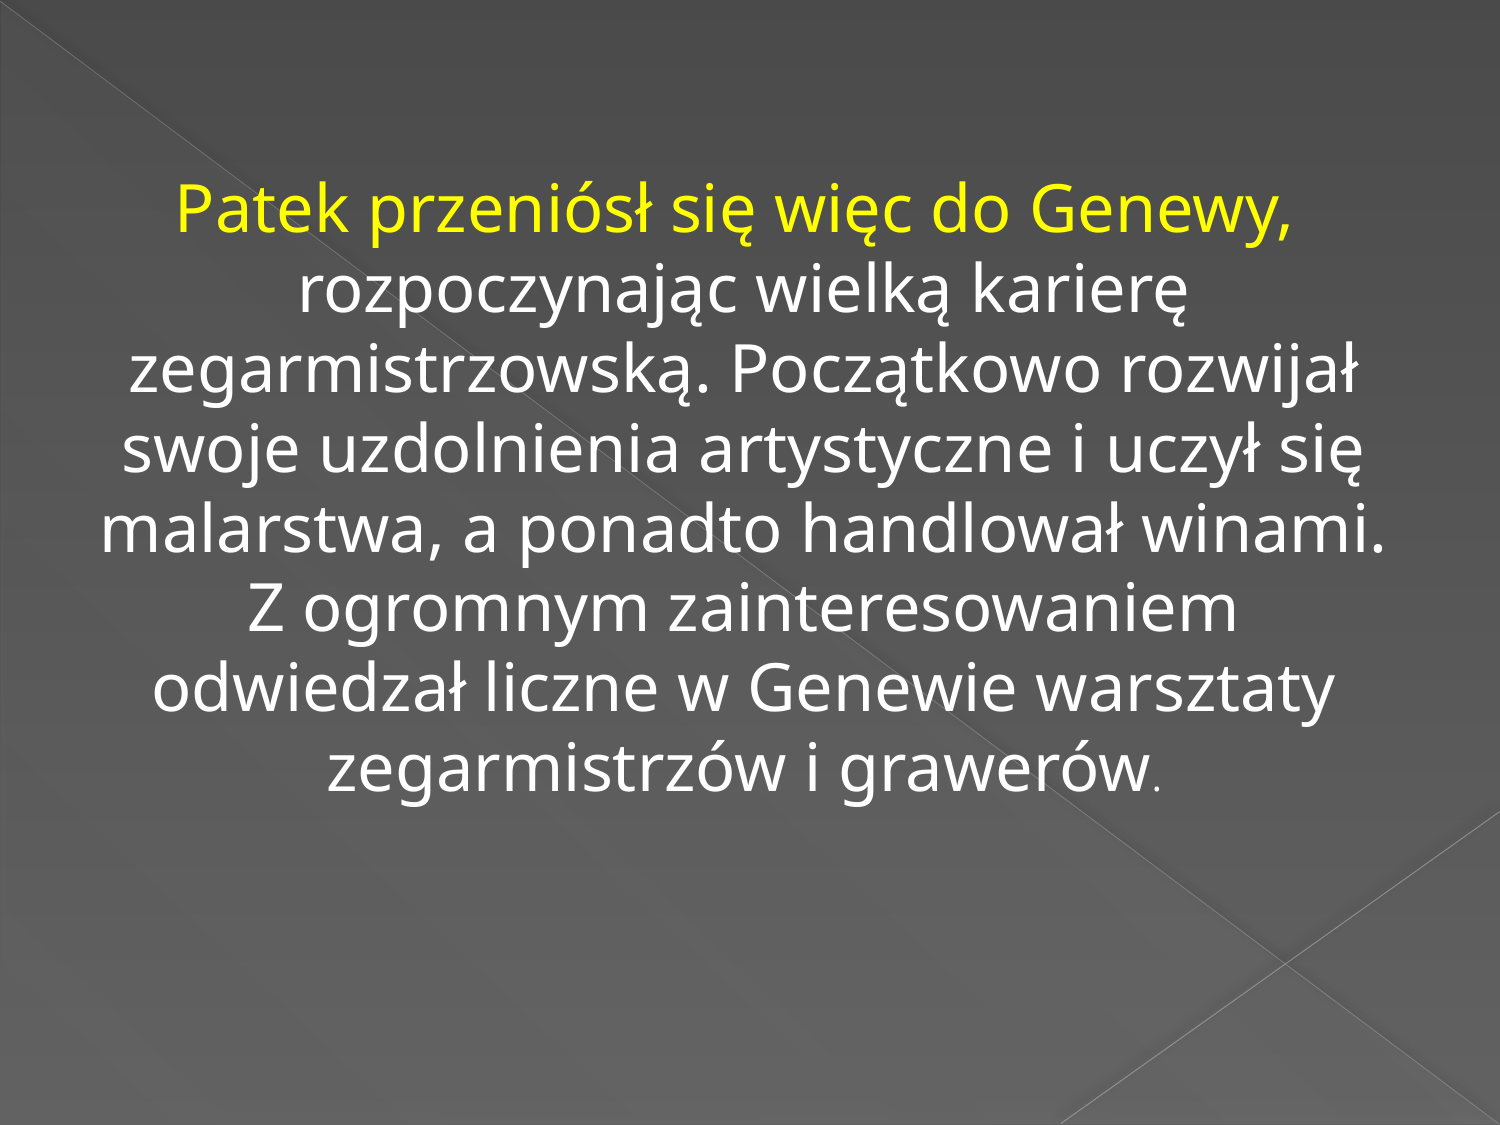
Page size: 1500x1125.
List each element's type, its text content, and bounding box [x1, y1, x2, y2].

text_box Patek przeniósł się więc do Genewy, rozpoczynając wielką karierę zegarmistrzowską. Początkowo rozwijał swoje uzdolnienia artystyczne i uczył się malarstwa, a ponadto handlował winami. Z ogromnym zainteresowaniem odwiedzał liczne w Genewie warsztaty zegarmistrzów i grawerów. [76, 78, 1412, 948]
